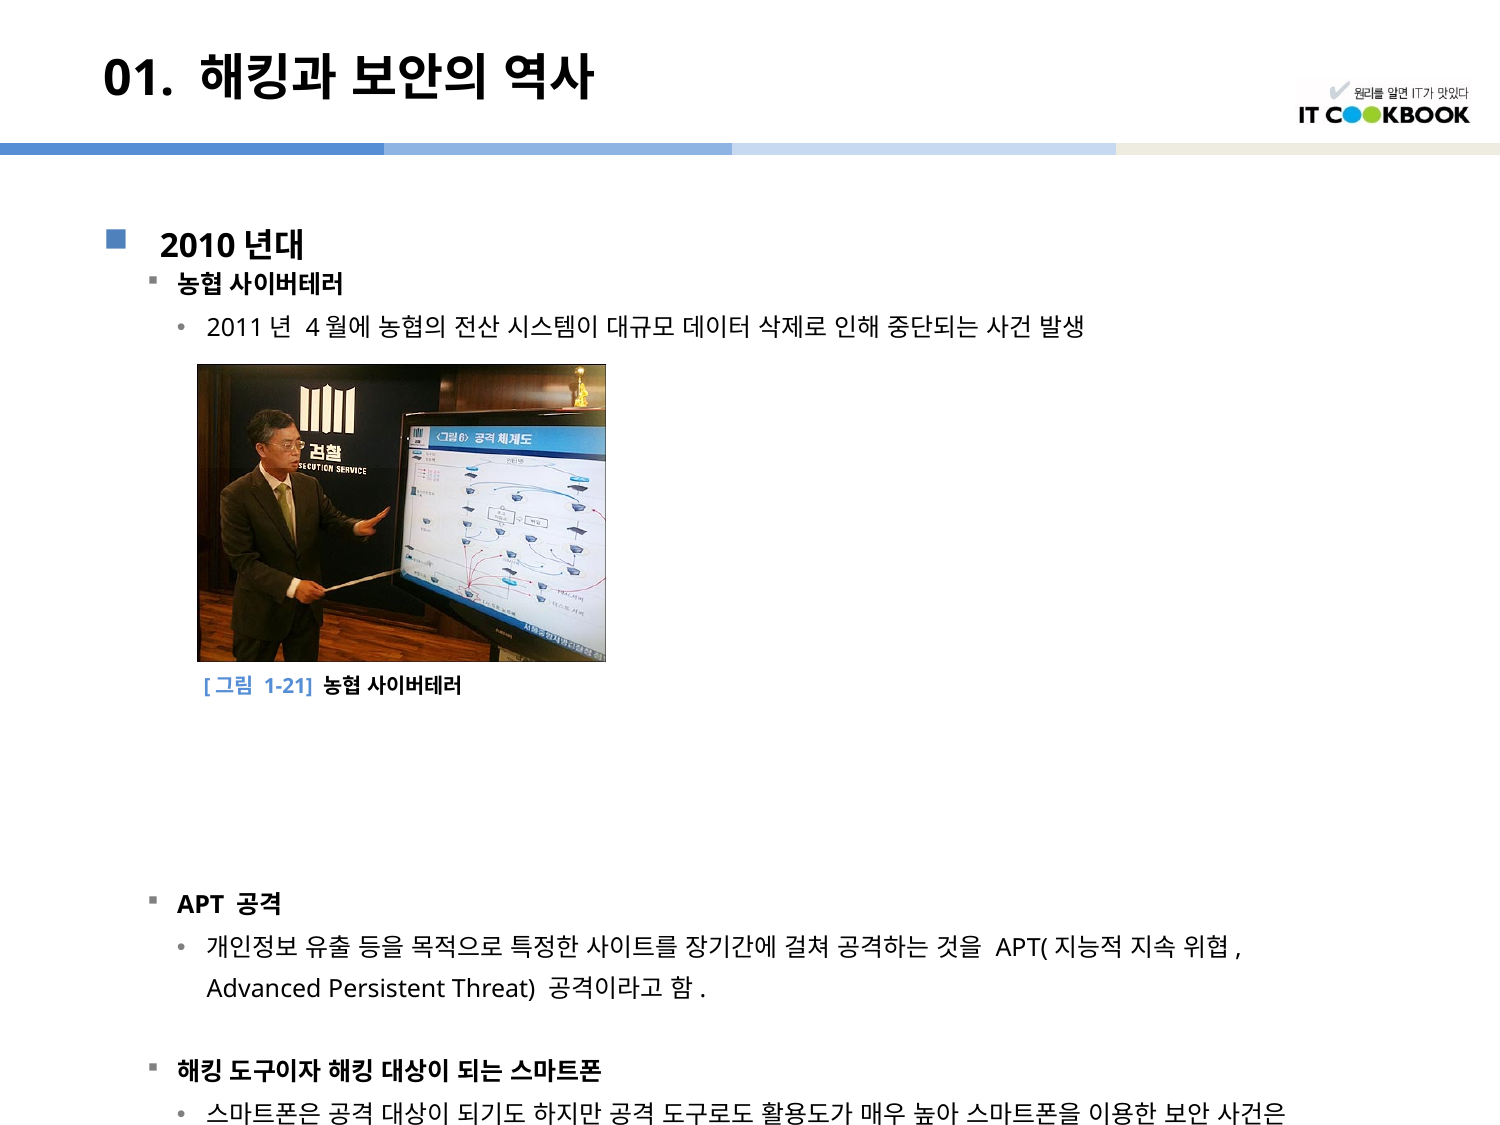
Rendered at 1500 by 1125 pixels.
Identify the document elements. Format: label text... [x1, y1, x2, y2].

picture [197, 364, 606, 662]
list 2010년대 농협 사이버테러 2011년 4월에 농협의 전산 시스템이 대규모 데이터 삭제로 인해 중단되는 사건 발생 APT 공격 개인정보 유출 등을 목적으로 특정한 사이트를 장기간에 걸쳐 공격하는 것을 APT(지능적 지속 위협, Advanced Persistent Threat) 공격이라고 함. 해킹 도구이자 해킹 대상이 되는 스마트폰 스마트폰은 공격 대상이 되기도 하지만 공격 도구로도 활용도가 매우 높아 스마트폰을 이용한 보안 사건은 점차 그 범위가 확대될 것으로 예상됨. [88, 196, 1436, 1083]
title 01. 해킹과 보안의 역사 [88, 30, 1330, 121]
picture [1295, 78, 1473, 125]
text_box [그림 1-21] 농협 사이버테러 [188, 661, 502, 709]
